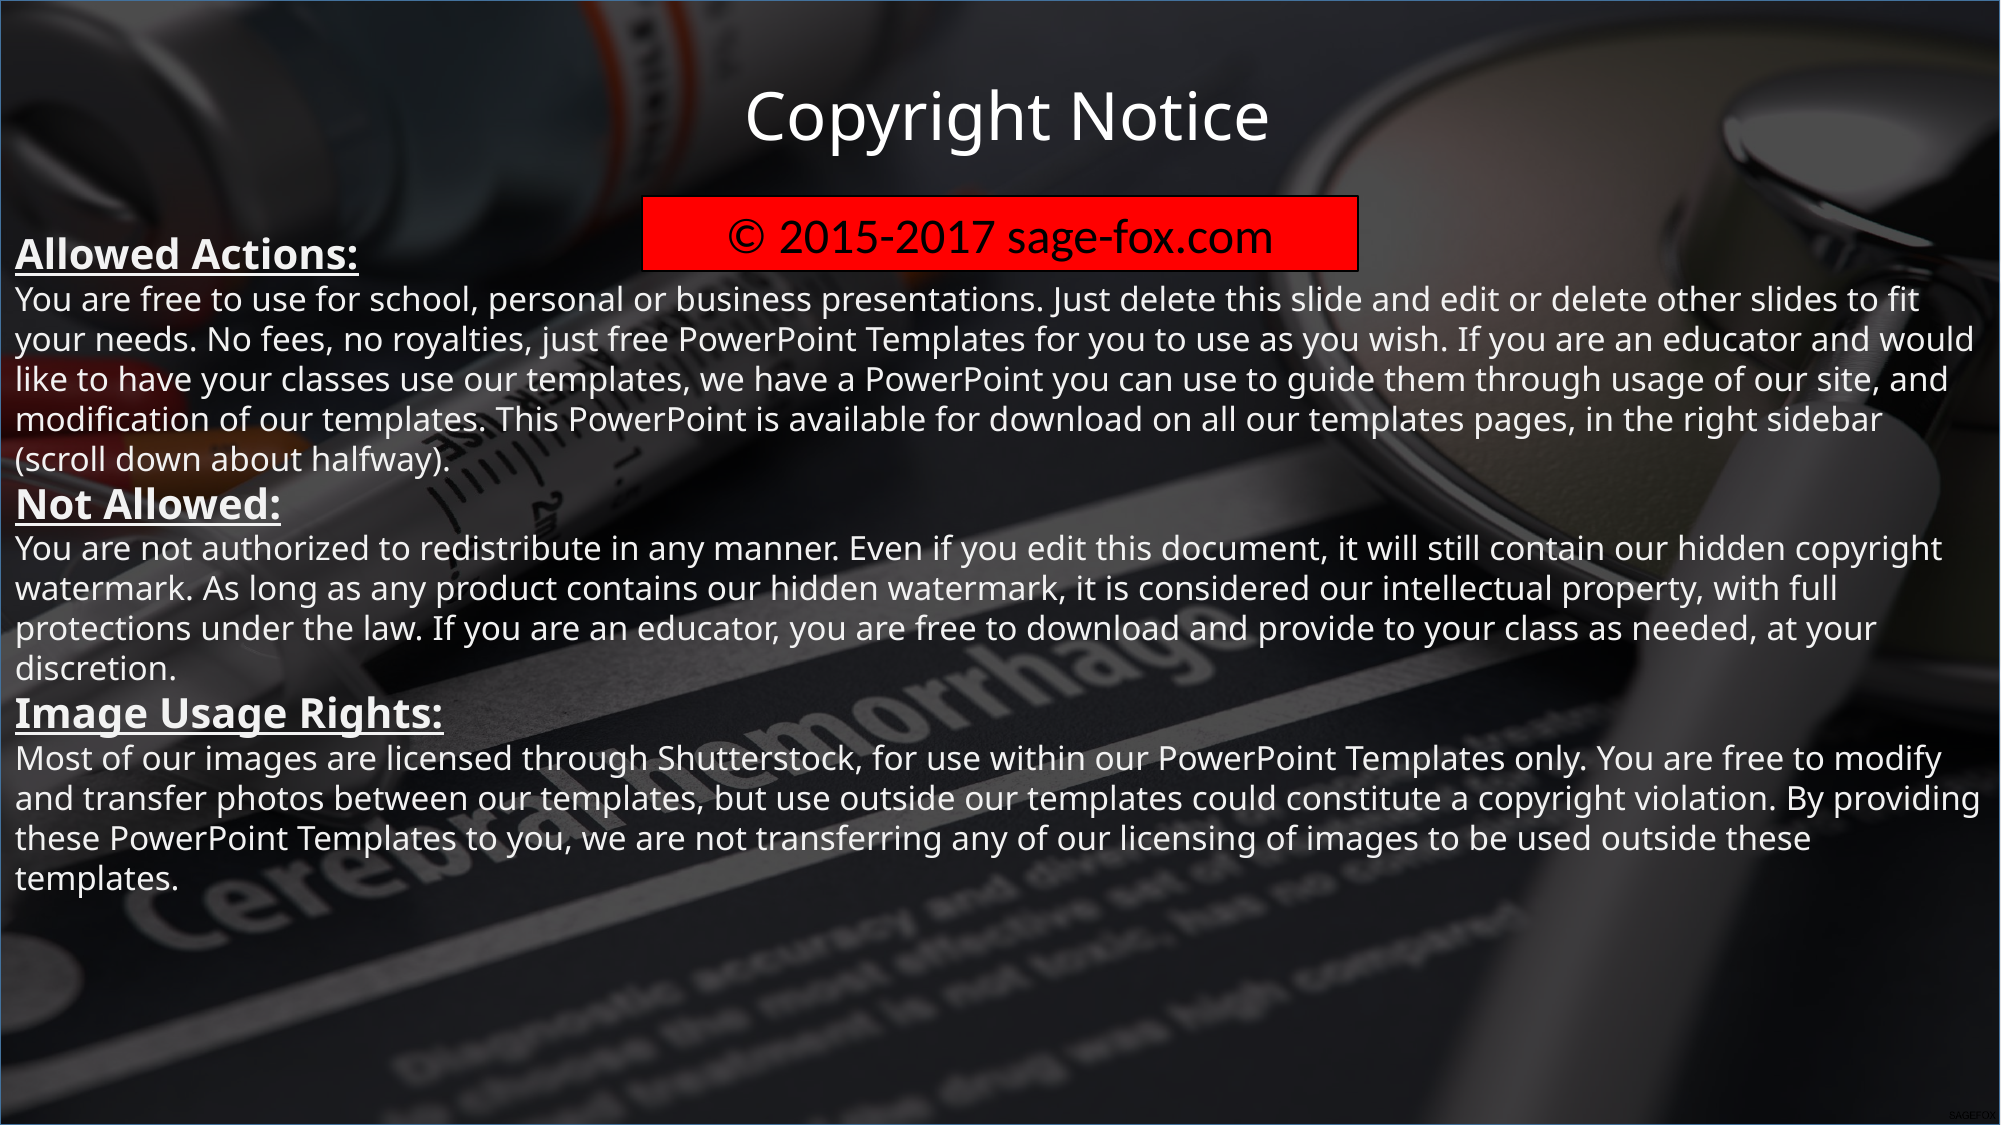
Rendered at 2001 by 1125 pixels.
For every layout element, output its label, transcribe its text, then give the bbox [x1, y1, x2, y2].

text_box © 2015-2017 sage-fox.com [641, 196, 1358, 272]
text_box Allowed Actions: You are free to use for school, personal or business presentations. Just delete this slide and edit or delete other slides to fit your needs. No fees, no royalties, just free PowerPoint Templates for you to use as you wish. If you are an educator and would like to have your classes use our templates, we have a PowerPoint you can use to guide them through usage of our site, and modification of our templates. This PowerPoint is available for download on all our templates pages, in the right sidebar (scroll down about halfway). Not Allowed: You are not authorized to redistribute in any manner. Even if you edit this document, it will still contain our hidden copyright watermark. As long as any product contains our hidden watermark, it is considered our intellectual property, with full protections under the law. If you are an educator, you are free to download and provide to your class as needed, at your discretion. Image Usage Rights: Most of our images are licensed through Shutterstock, for use within our PowerPoint Templates only. You are free to modify and transfer photos between our templates, but use outside our templates could constitute a copyright violation. By providing these PowerPoint Templates to you, we are not transferring any of our licensing of images to be used outside these templates. [0, 0, 2000, 1125]
title Copyright Notice [493, 60, 1524, 178]
